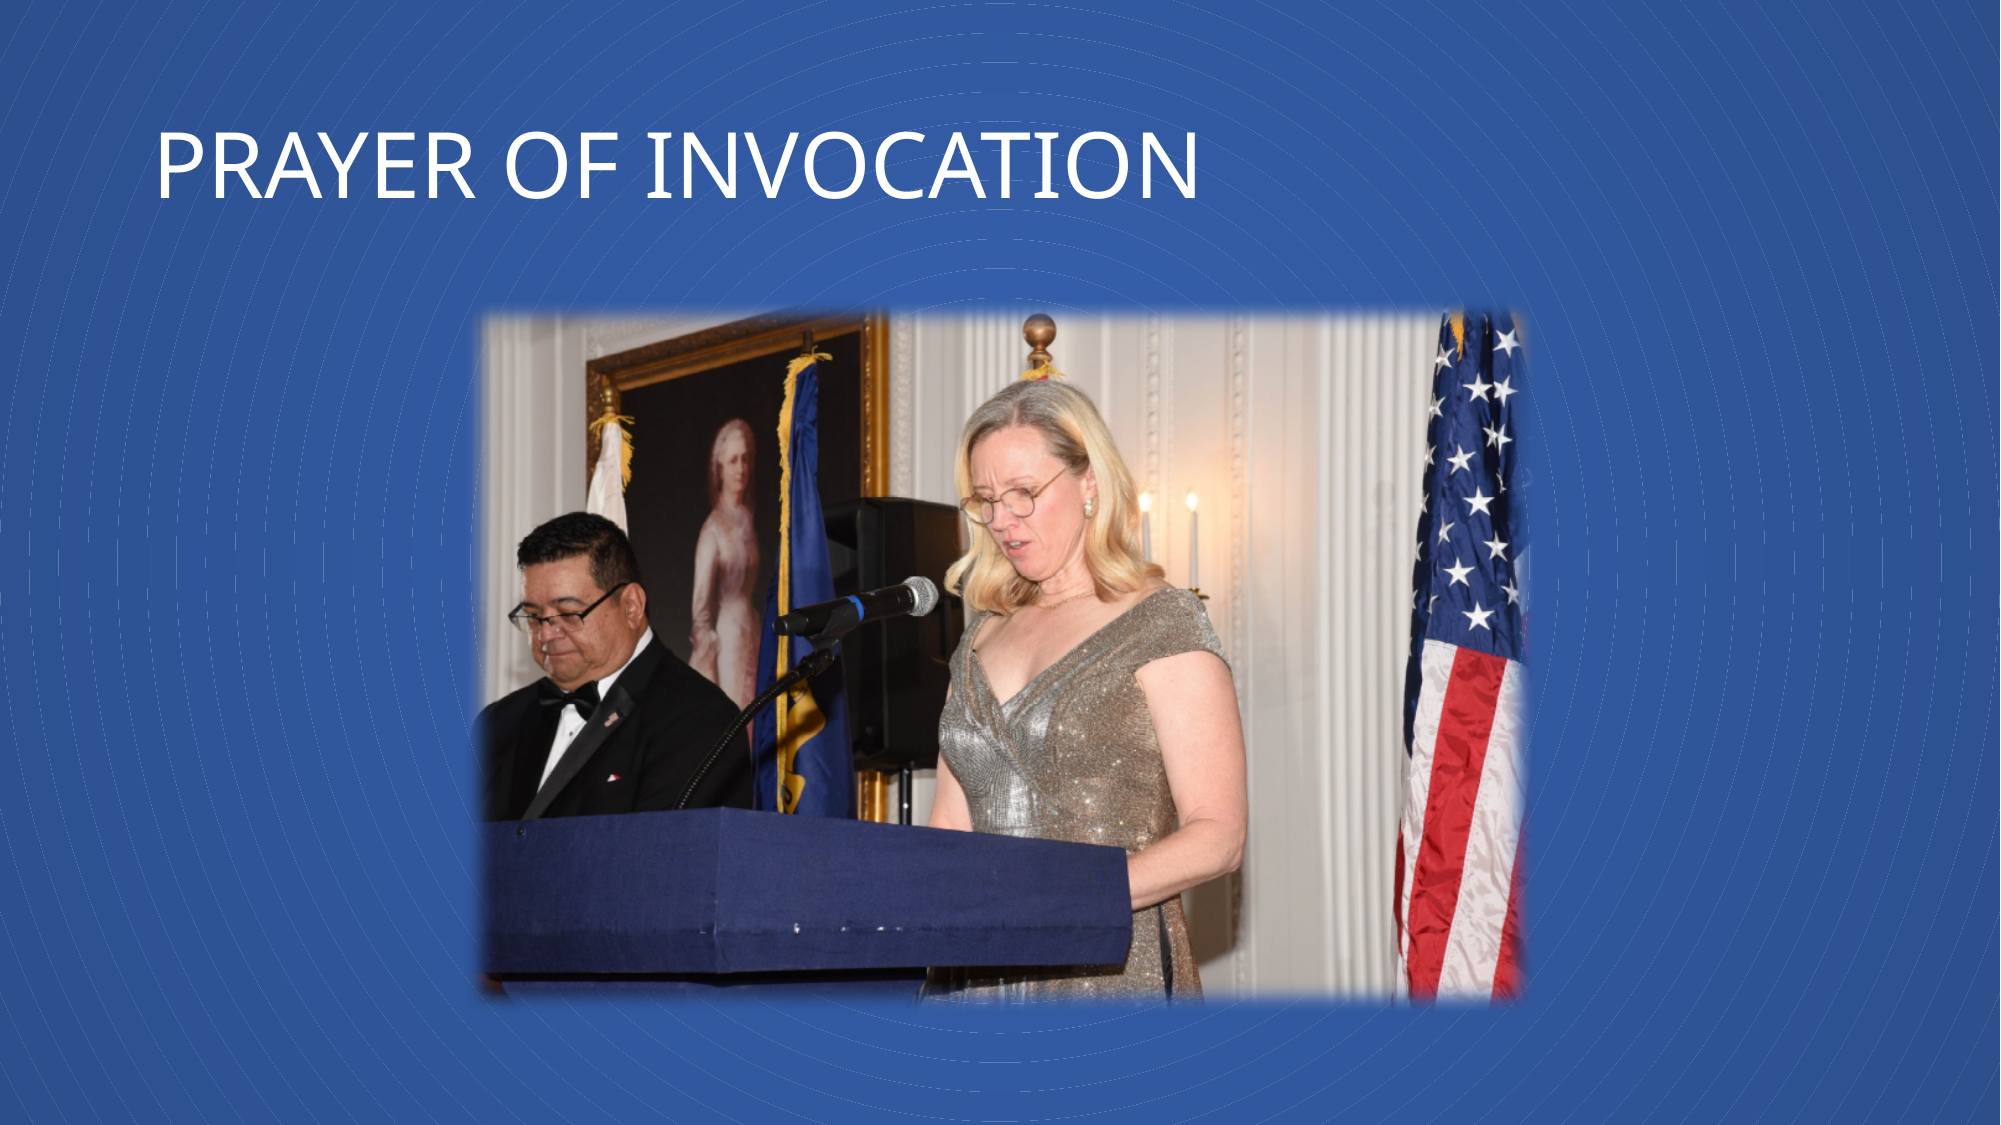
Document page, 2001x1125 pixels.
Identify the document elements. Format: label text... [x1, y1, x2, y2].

title PRAYER OF INVOCATION [137, 59, 1863, 278]
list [464, 299, 1536, 1014]
